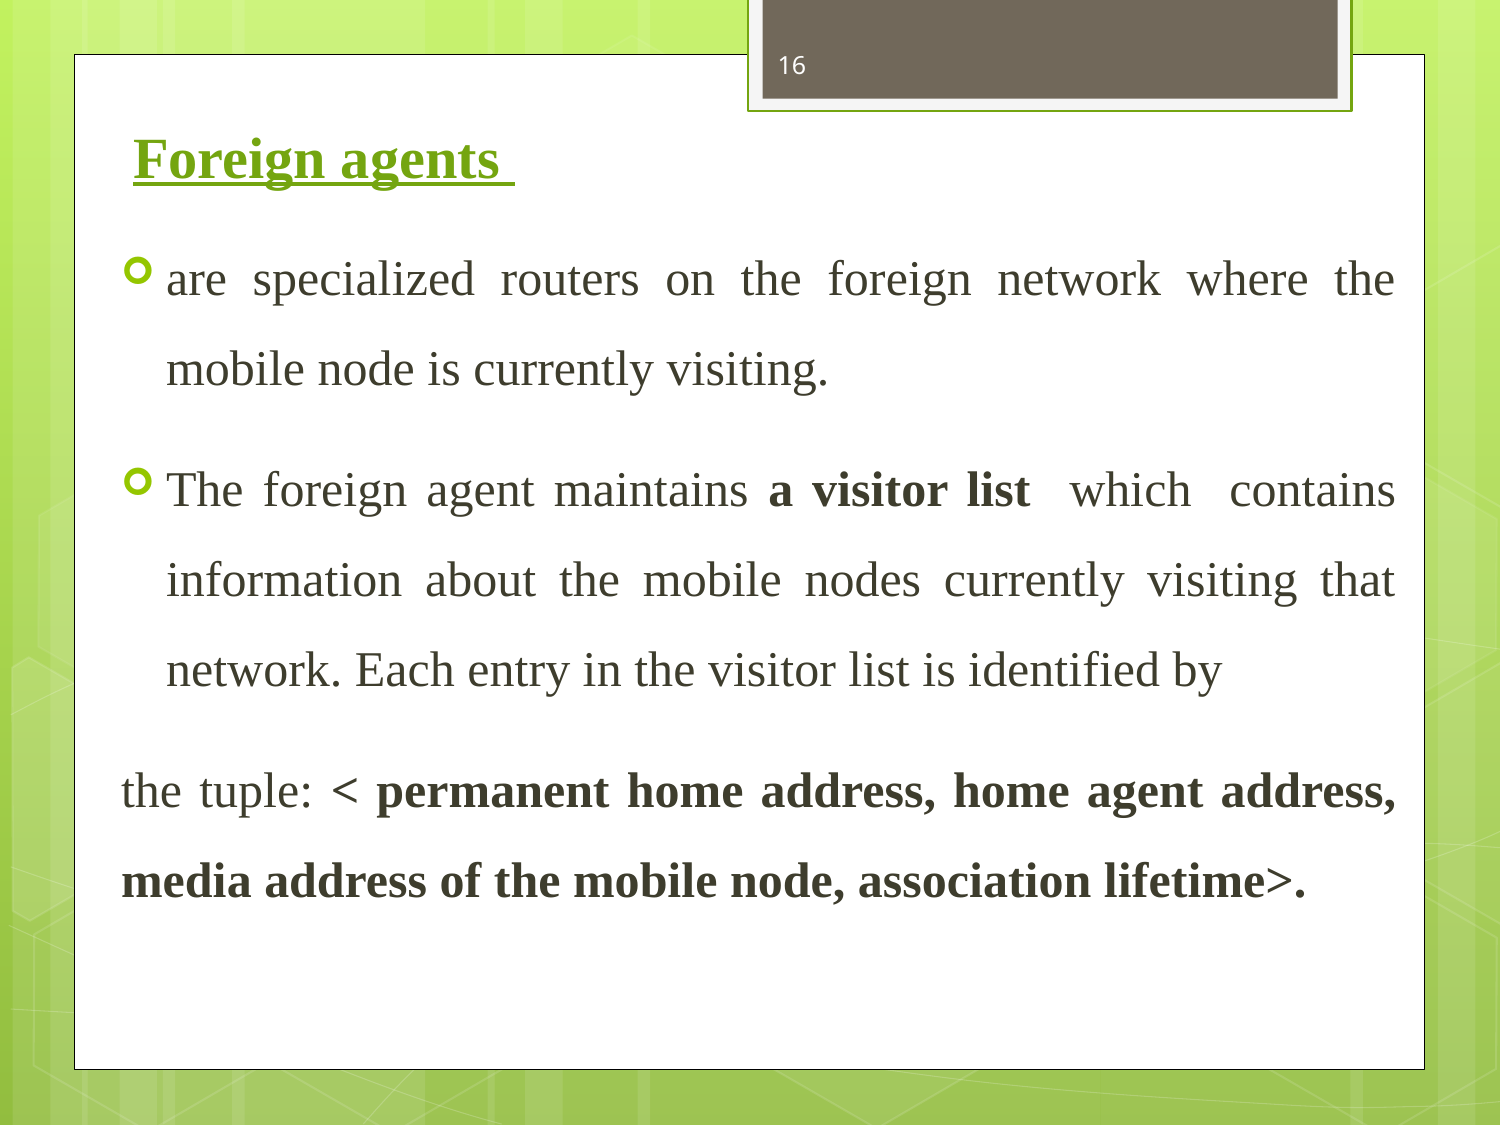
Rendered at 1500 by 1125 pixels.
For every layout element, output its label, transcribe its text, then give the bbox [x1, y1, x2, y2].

text_box Foreign agents [89, 78, 530, 198]
slide_number 16 [762, 36, 982, 97]
list are specialized routers on the foreign network where the mobile node is currently visiting. The foreign agent maintains a visitor list which contains information about the mobile nodes currently visiting that network. Each entry in the visitor list is identified by the tuple: < permanent home address, home agent address, media address of the mobile node, association lifetime>. [76, 208, 1412, 957]
